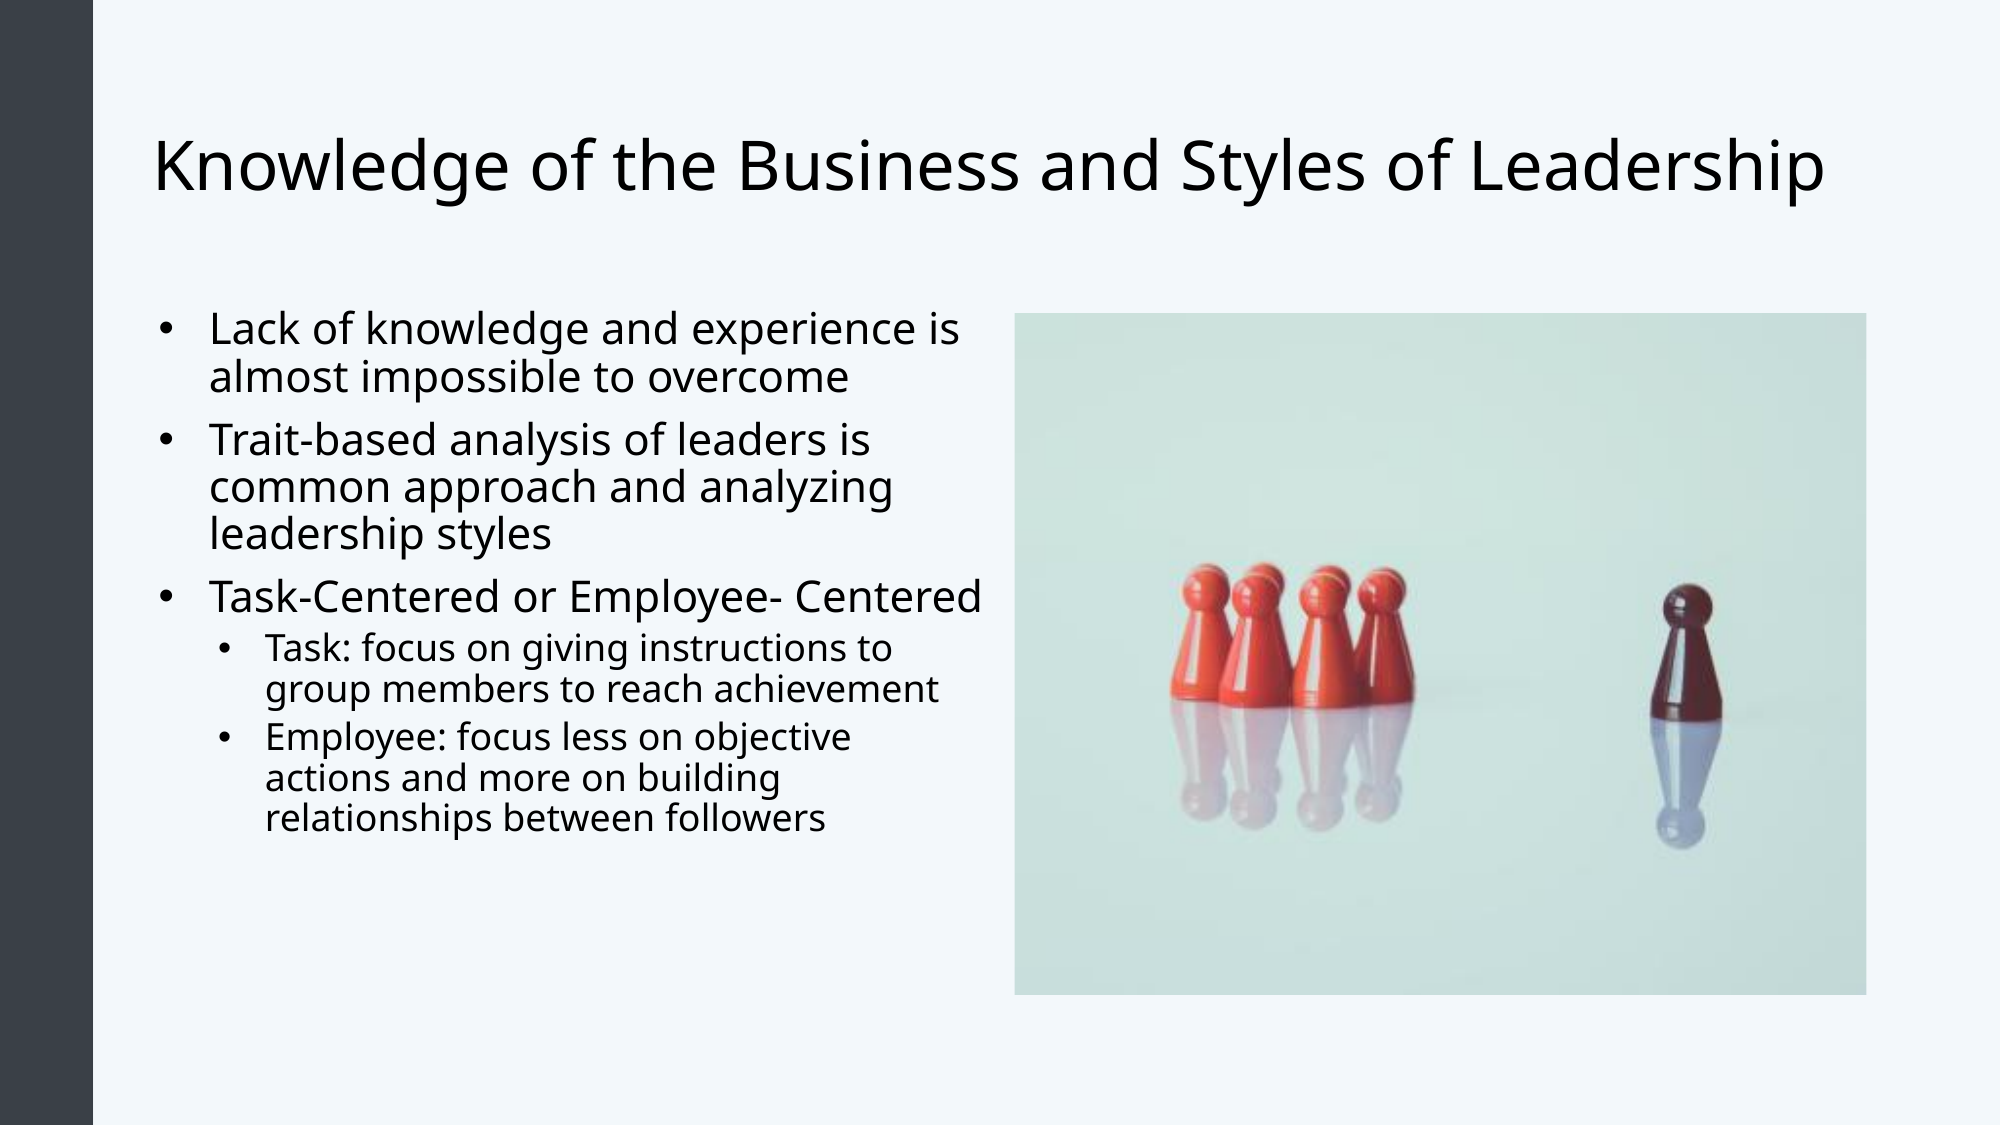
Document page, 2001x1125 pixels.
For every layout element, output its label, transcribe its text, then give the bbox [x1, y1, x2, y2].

list Lack of knowledge and experience is almost impossible to overcome Trait-based analysis of leaders is common approach and analyzing leadership styles Task-Centered or Employee- Centered Task: focus on giving instructions to group members to reach achievement Employee: focus less on objective actions and more on building relationships between followers [137, 299, 1000, 1014]
title Knowledge of the Business and Styles of Leadership [137, 59, 1863, 278]
picture [1014, 313, 1867, 995]
